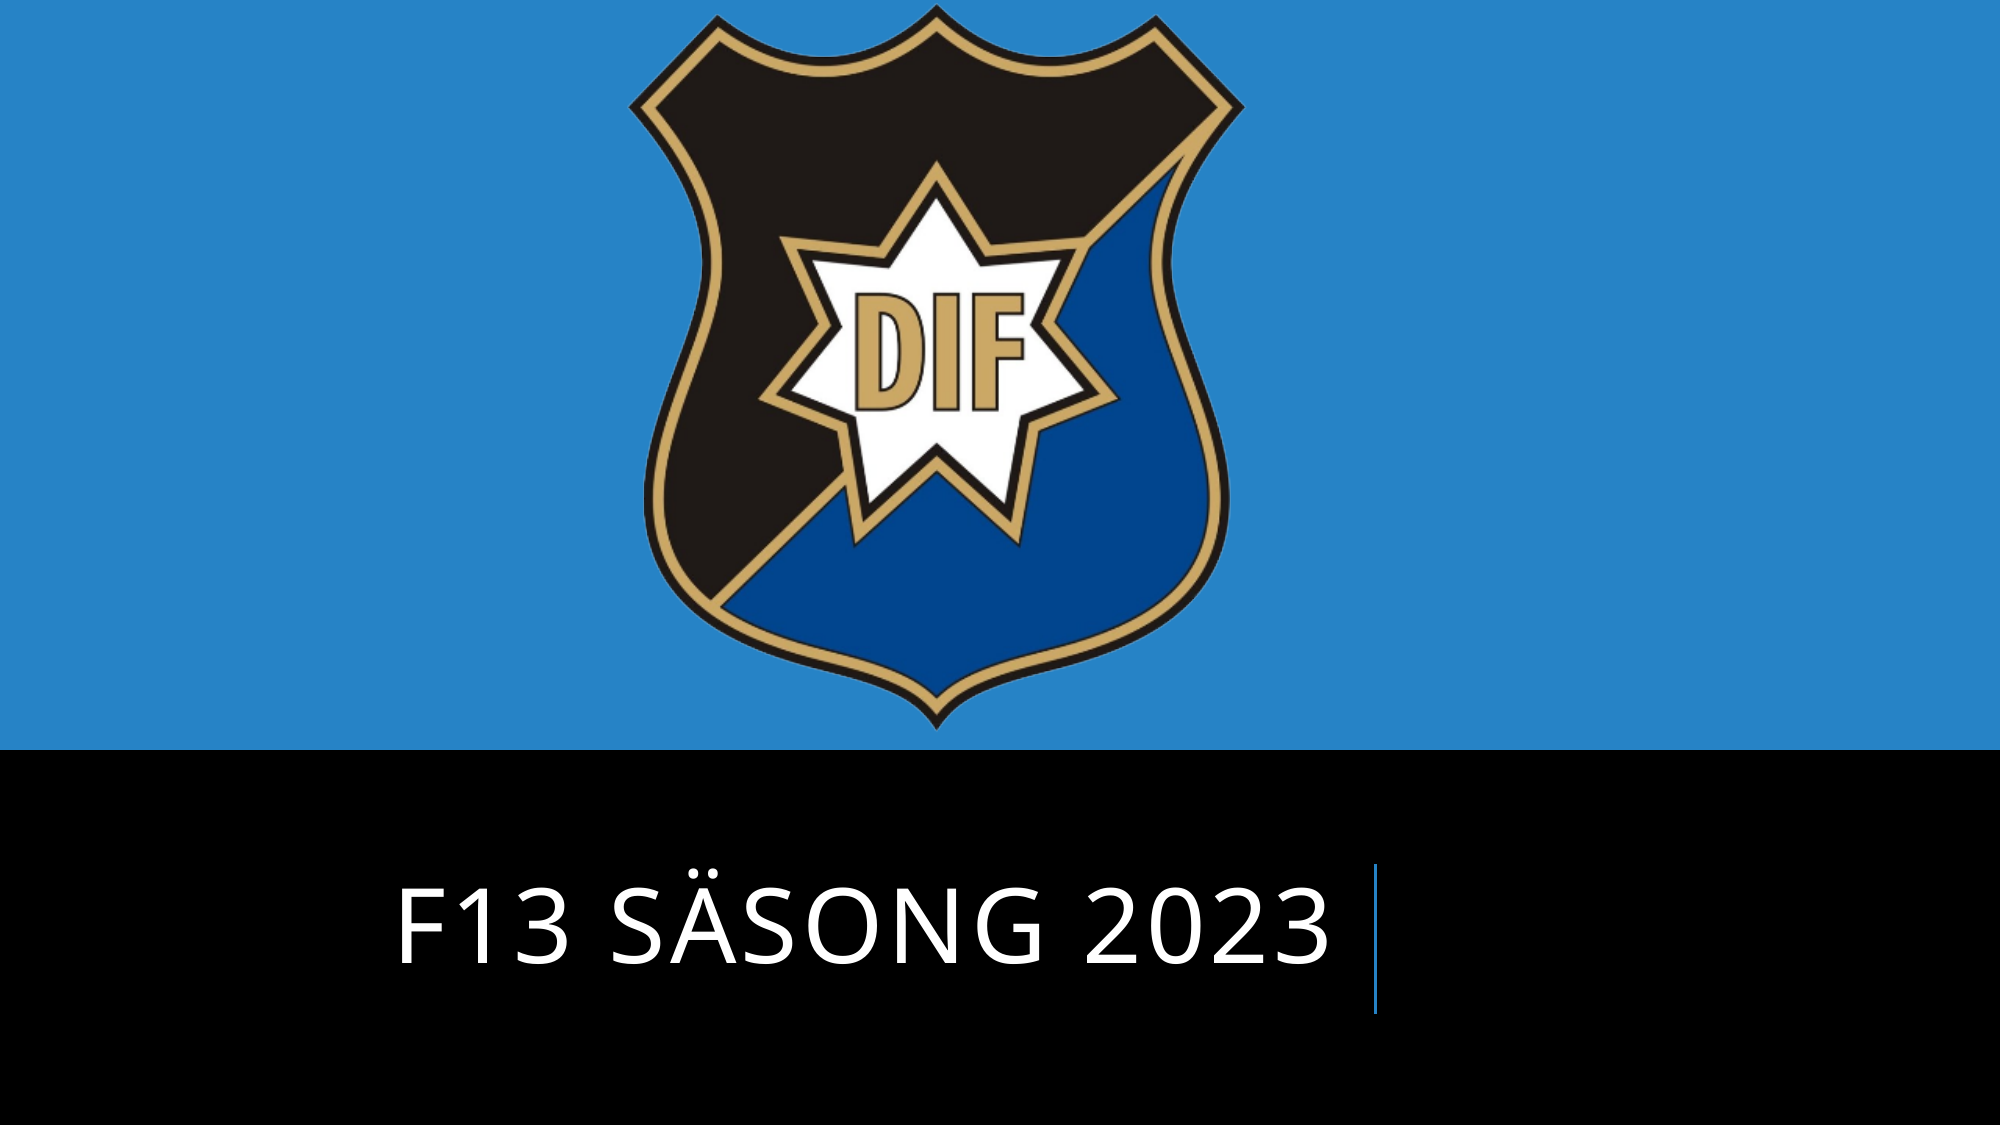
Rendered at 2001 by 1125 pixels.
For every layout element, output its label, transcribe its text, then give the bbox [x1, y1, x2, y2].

title F13 säsong 2023 [75, 813, 1350, 1054]
picture [281, 0, 1595, 740]
